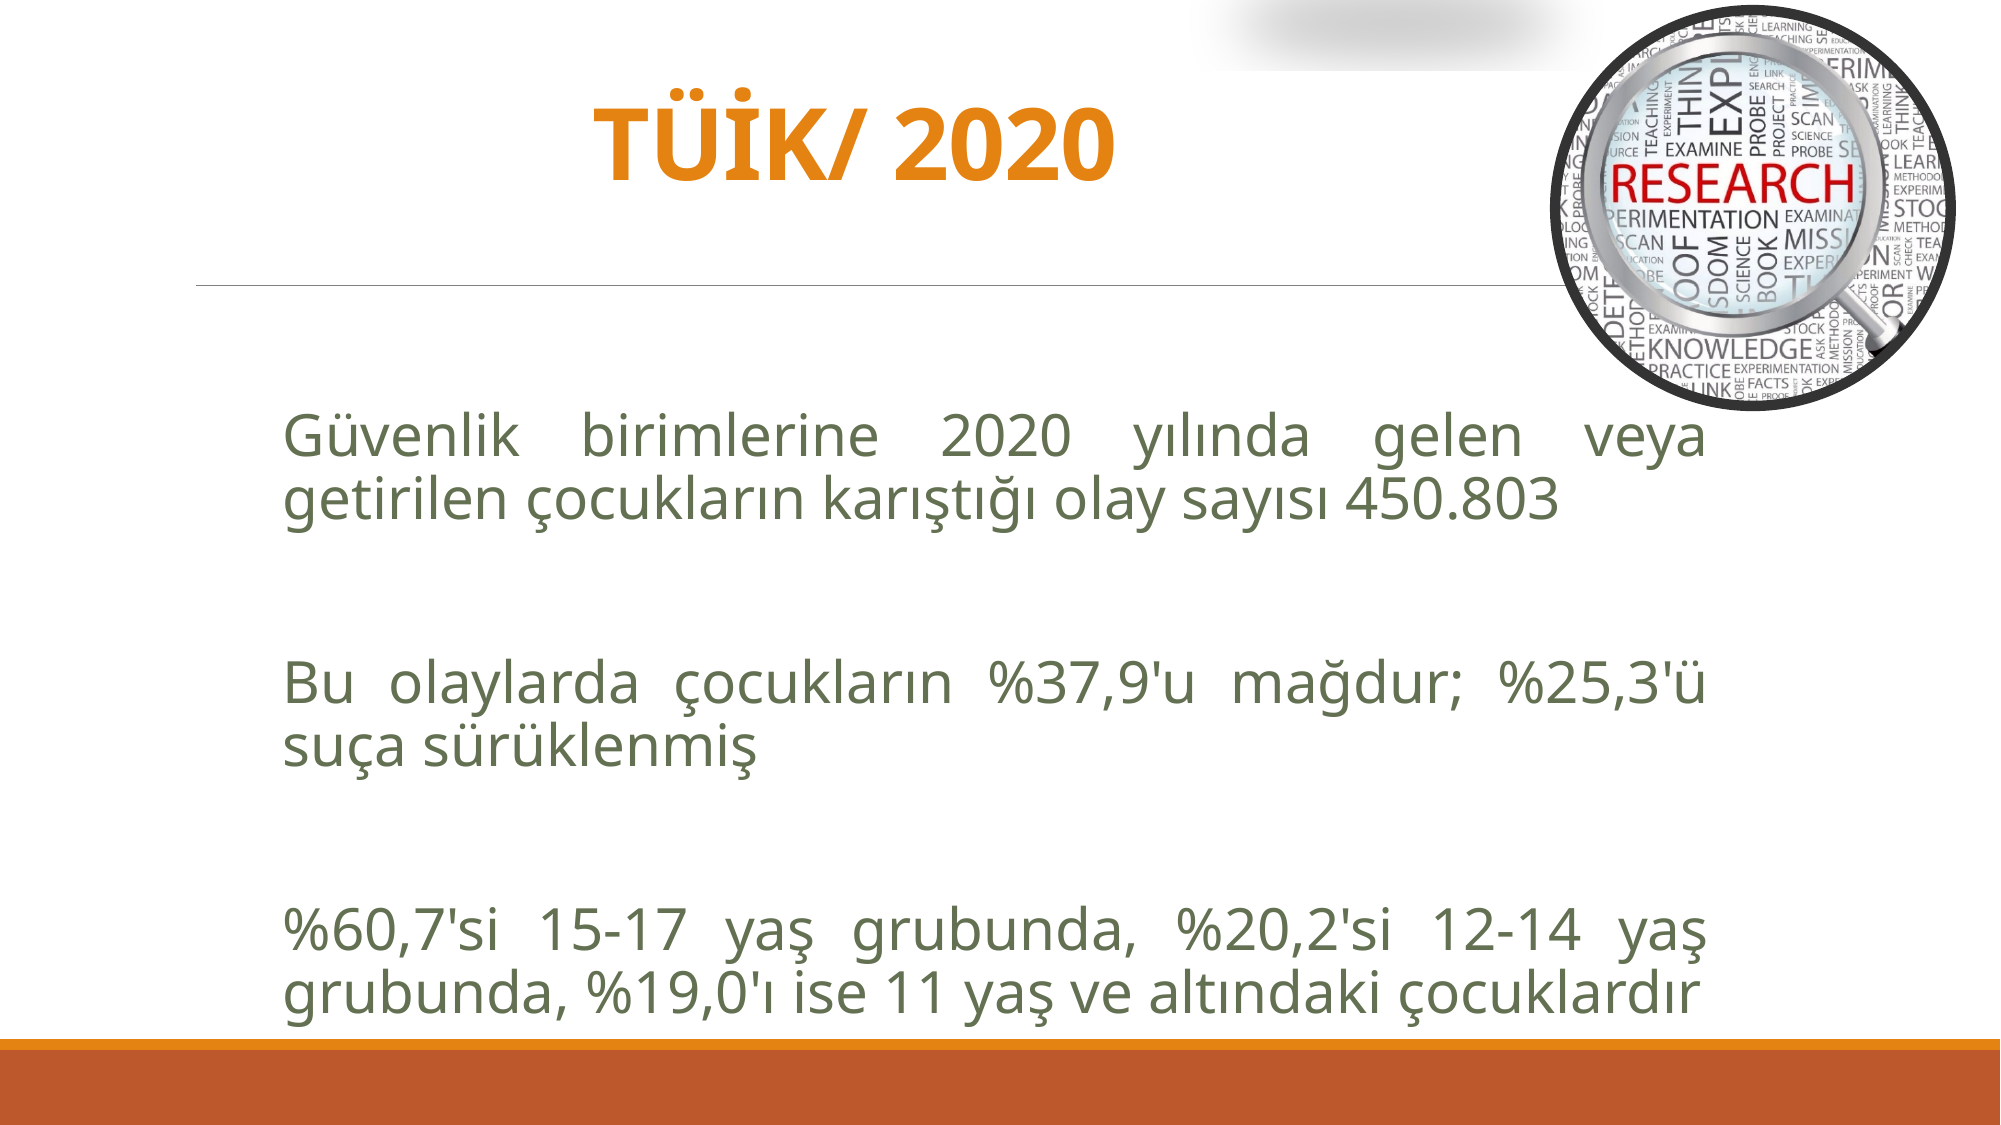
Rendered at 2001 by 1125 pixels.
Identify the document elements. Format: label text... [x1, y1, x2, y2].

list Güvenlik birimlerine 2020 yılında gelen veya getirilen çocukların karıştığı olay sayısı 450.803 Bu olaylarda çocukların %37,9'u mağdur; %25,3'ü suça sürüklenmiş %60,7'si 15-17 yaş grubunda, %20,2'si 12-14 yaş grubunda, %19,0'ı ise 11 yaş ve altındaki çocuklardır [267, 398, 1709, 1074]
title TÜİK/ 2020 [444, 69, 1266, 209]
picture [1554, 9, 1952, 407]
